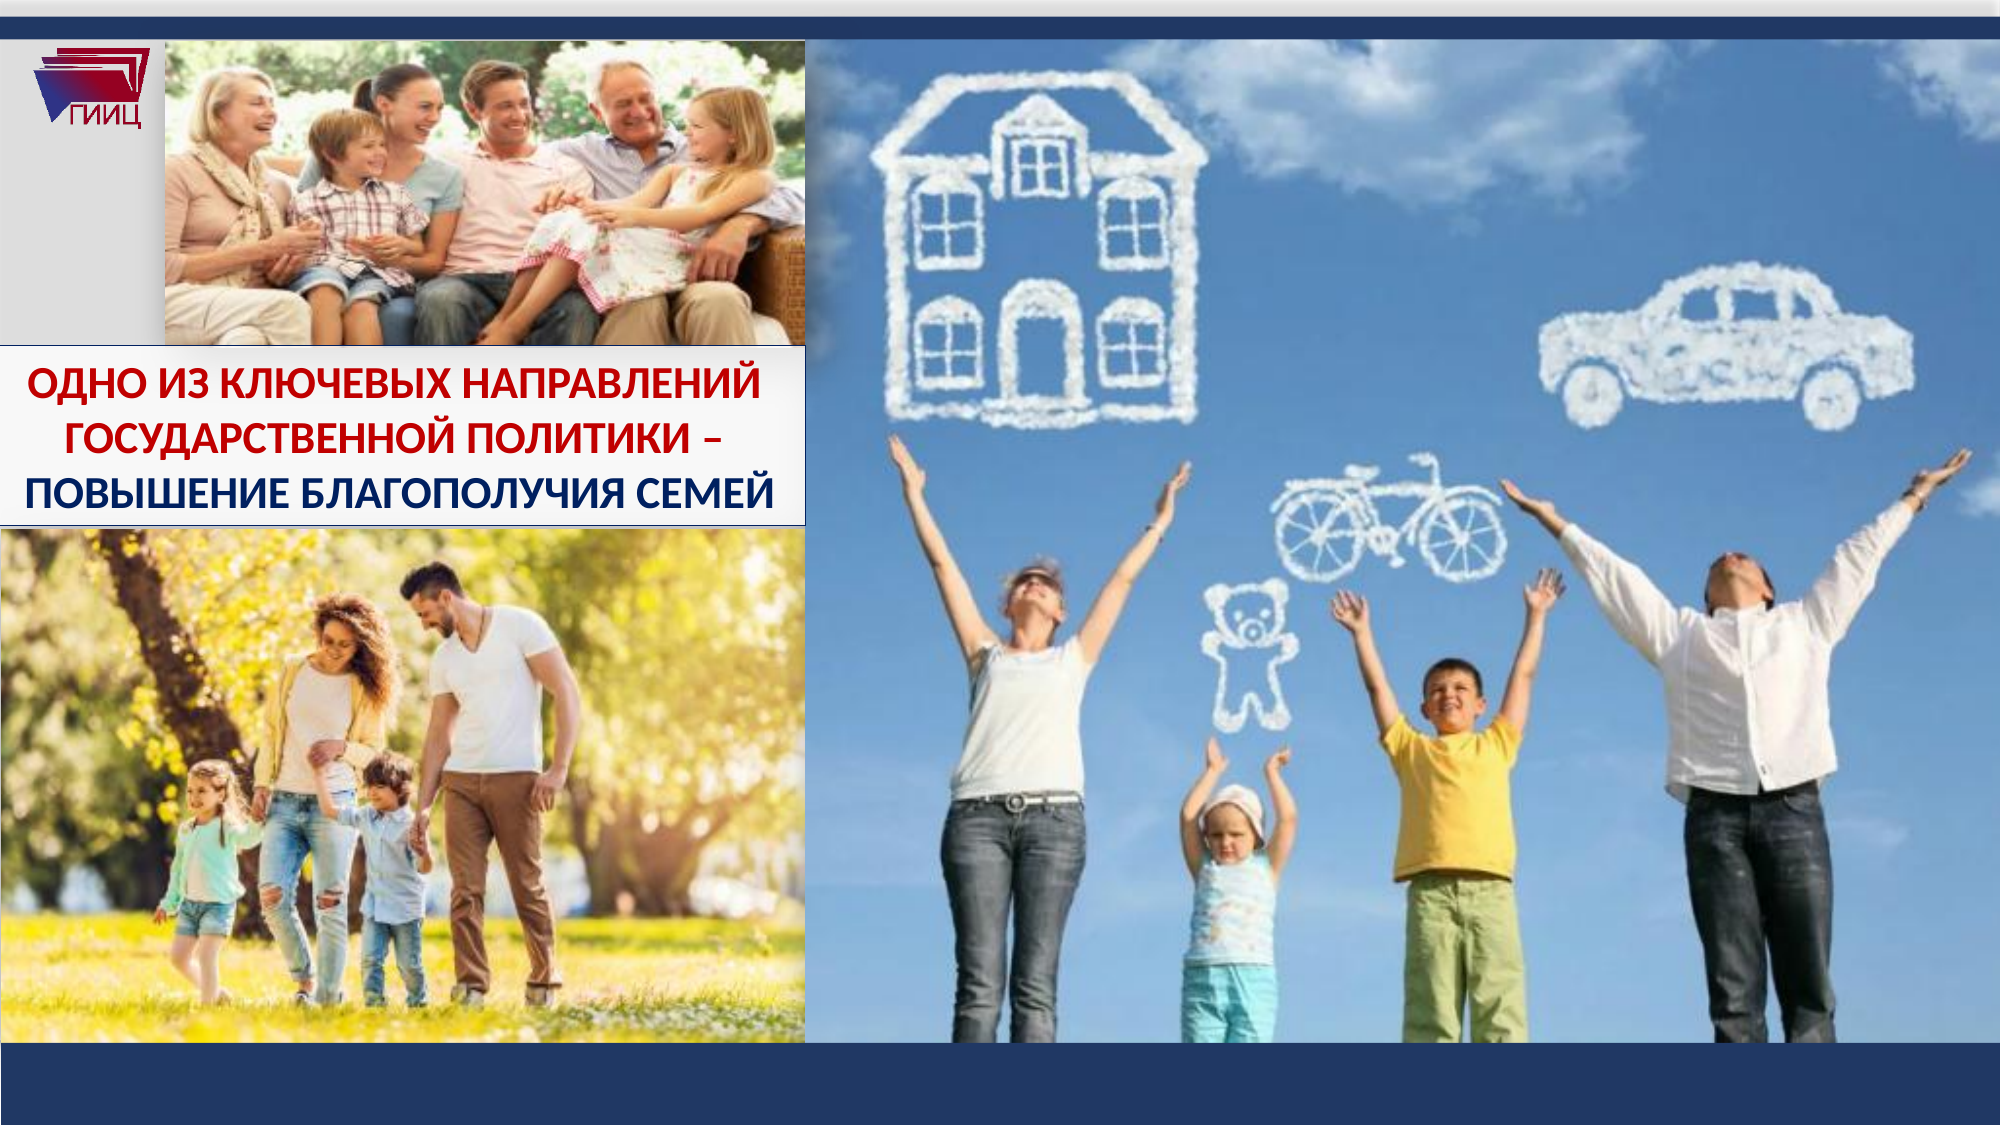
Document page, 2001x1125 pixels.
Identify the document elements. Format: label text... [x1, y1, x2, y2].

picture [1, 38, 2000, 1043]
text_box [0, 1042, 2000, 1125]
text_box [0, 40, 165, 345]
text_box [0, 16, 2000, 40]
text_box [0, 0, 2000, 16]
picture [33, 48, 150, 129]
text_box ОДНО ИЗ КЛЮЧЕВЫХ НАПРАВЛЕНИЙ ГОСУДАРСТВЕННОЙ ПОЛИТИКИ – ПОВЫШЕНИЕ БЛАГОПОЛУЧИЯ СЕМЕЙ [0, 345, 805, 526]
